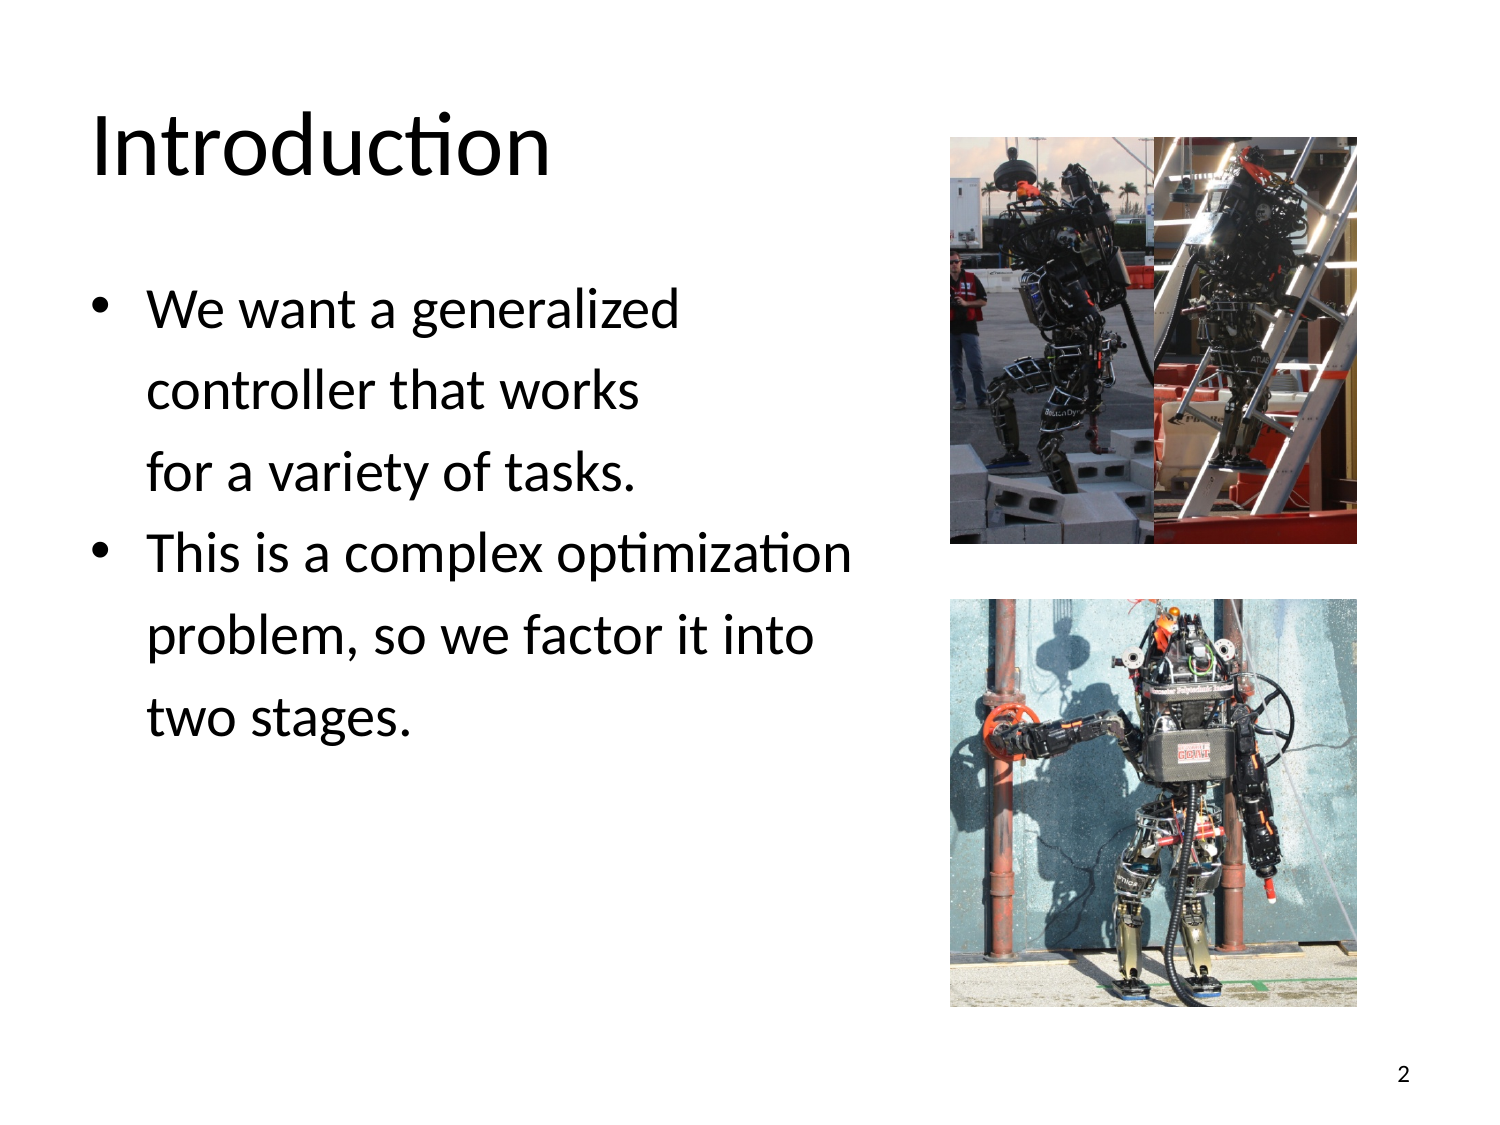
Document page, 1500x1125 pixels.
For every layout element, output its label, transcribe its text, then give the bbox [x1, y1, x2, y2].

list We want a generalized controller that works for a variety of tasks. This is a complex optimization problem, so we factor it into two stages. [75, 262, 1425, 1005]
picture [949, 599, 1357, 1007]
picture [949, 137, 1357, 544]
title Introduction [75, 45, 1425, 233]
slide_number 2 [1074, 1042, 1425, 1103]
